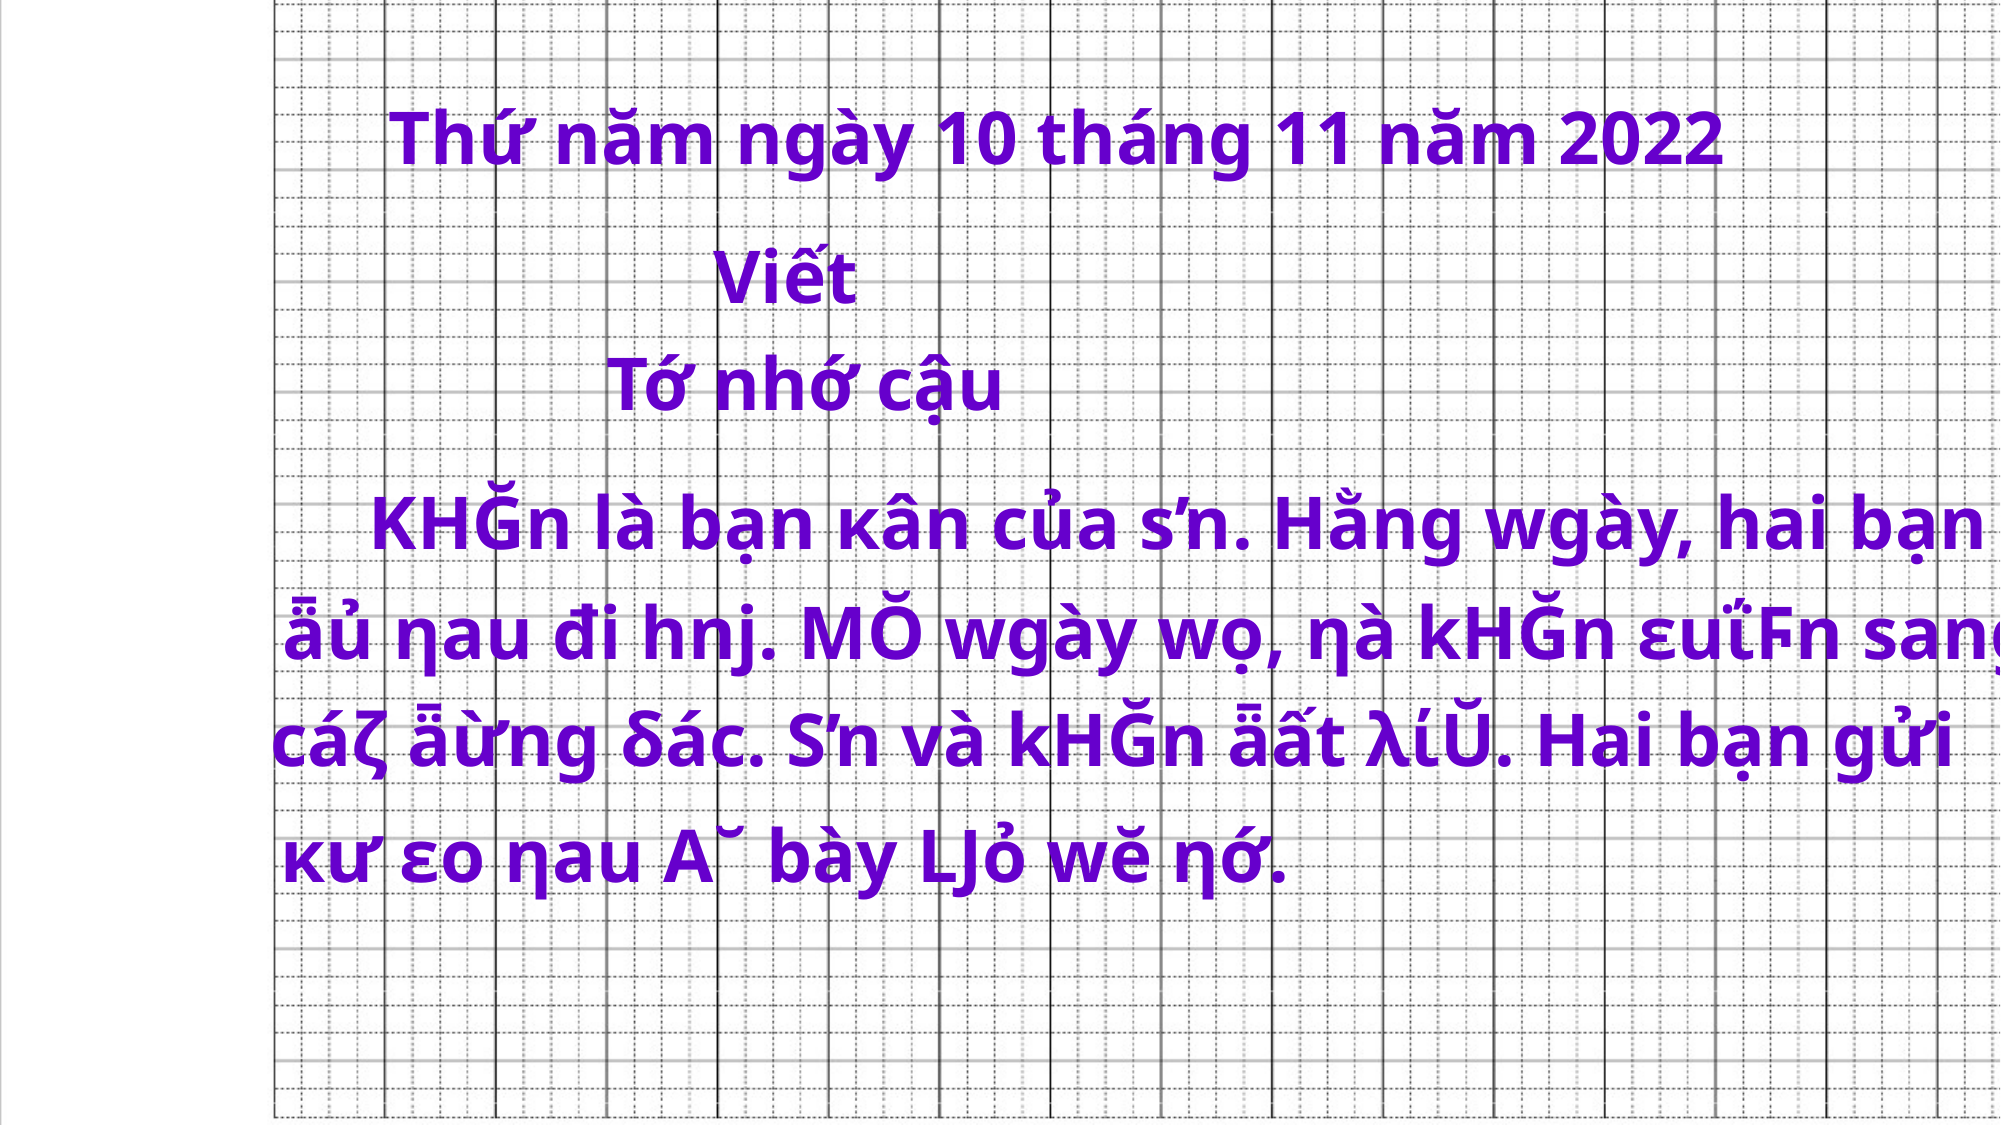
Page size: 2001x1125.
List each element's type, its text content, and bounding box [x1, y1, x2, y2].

text_box KΗĞn là bạn κân của sŉ. Hằng wgày, hai bạn [239, 381, 2000, 491]
picture [0, 0, 2001, 1125]
text_box Thứ năm ngày 10 tháng 11 năm 2022 [368, 81, 1797, 190]
text_box ǟủ ηau đi hǌ. MŎ wgày wọ, ηà kΗĞn εuΐϜn sang [191, 491, 2000, 598]
text_box Viết [693, 220, 1248, 329]
text_box Tớ nhớ cậu [586, 326, 1141, 435]
text_box κư εo ηau Α˘ bày Ǉỏ wĕ ηớ. [189, 714, 1331, 905]
text_box cáζ ǟừng δác. Sŉ và kΗĞn ǟất λίŬ. Hai bạn gửi [160, 598, 2000, 789]
